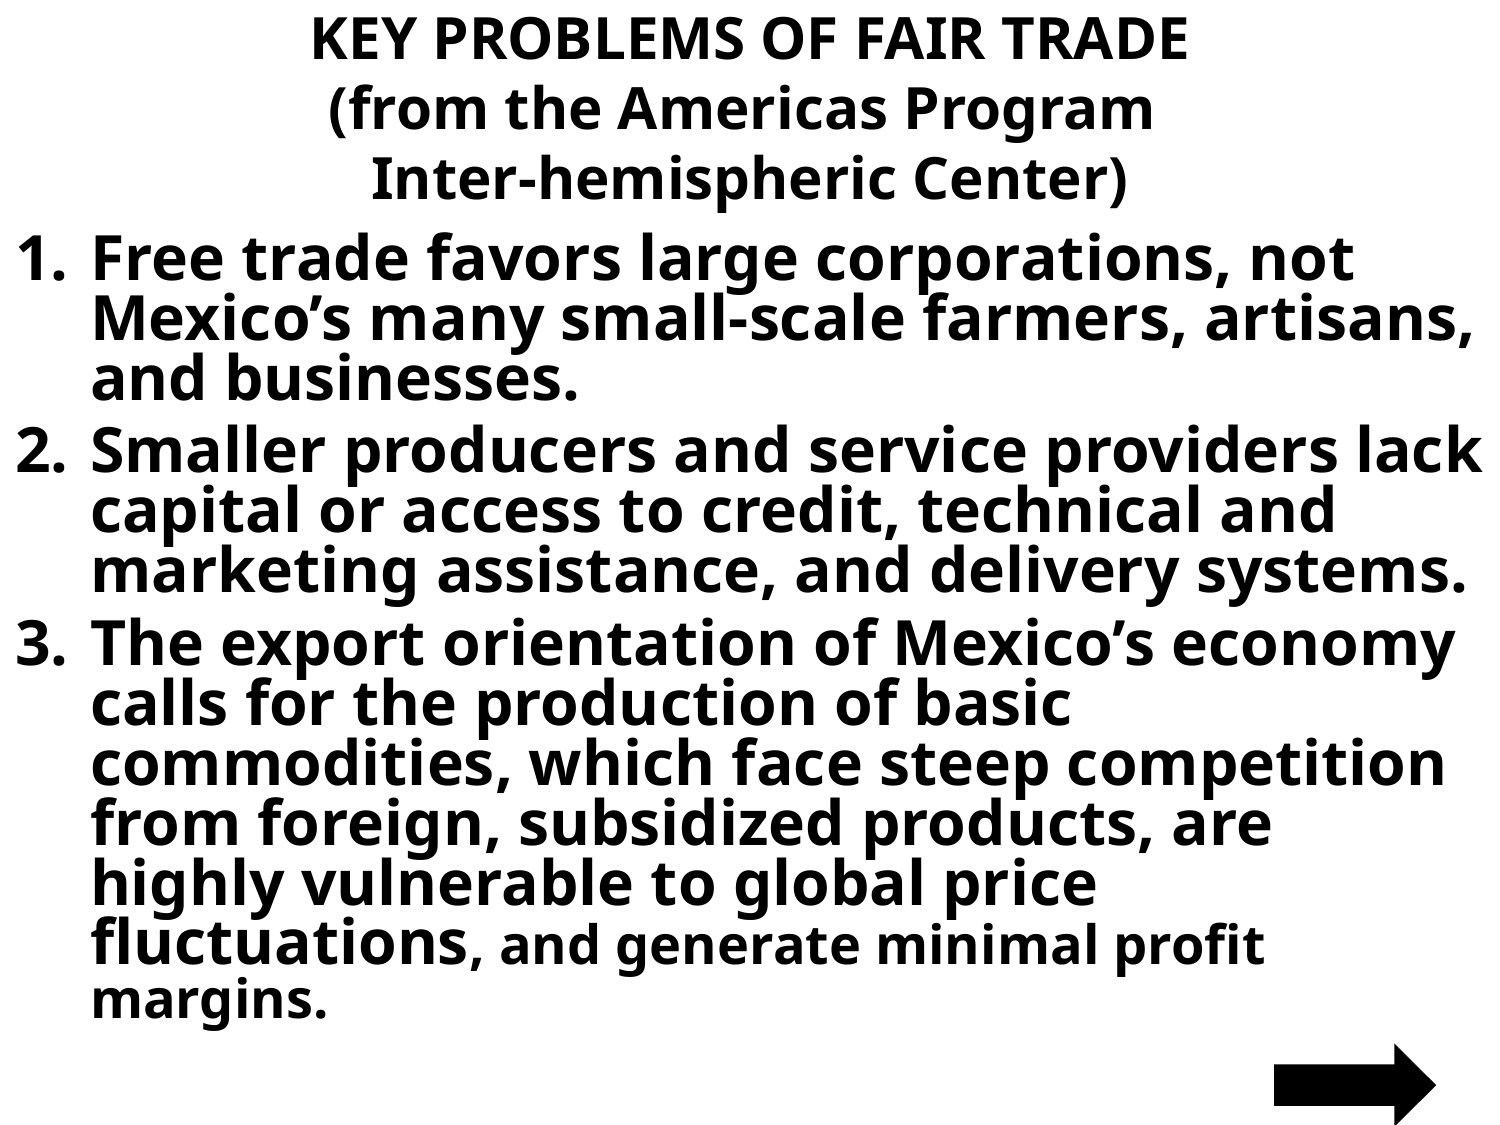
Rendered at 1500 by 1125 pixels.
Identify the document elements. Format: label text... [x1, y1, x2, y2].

text_box [1274, 1045, 1436, 1125]
list Free trade favors large corporations, not Mexico’s many small-scale farmers, artisans, and businesses. Smaller producers and service providers lack capital or access to credit, technical and marketing assistance, and delivery systems. The export orientation of Mexico’s economy calls for the production of basic commodities, which face steep competition from foreign, subsidized products, are highly vulnerable to global price fluctuations, and generate minimal profit margins. [0, 224, 1500, 1125]
title KEY PROBLEMS OF FAIR TRADE (from the Americas Program Inter-hemispheric Center) [0, 0, 1500, 213]
